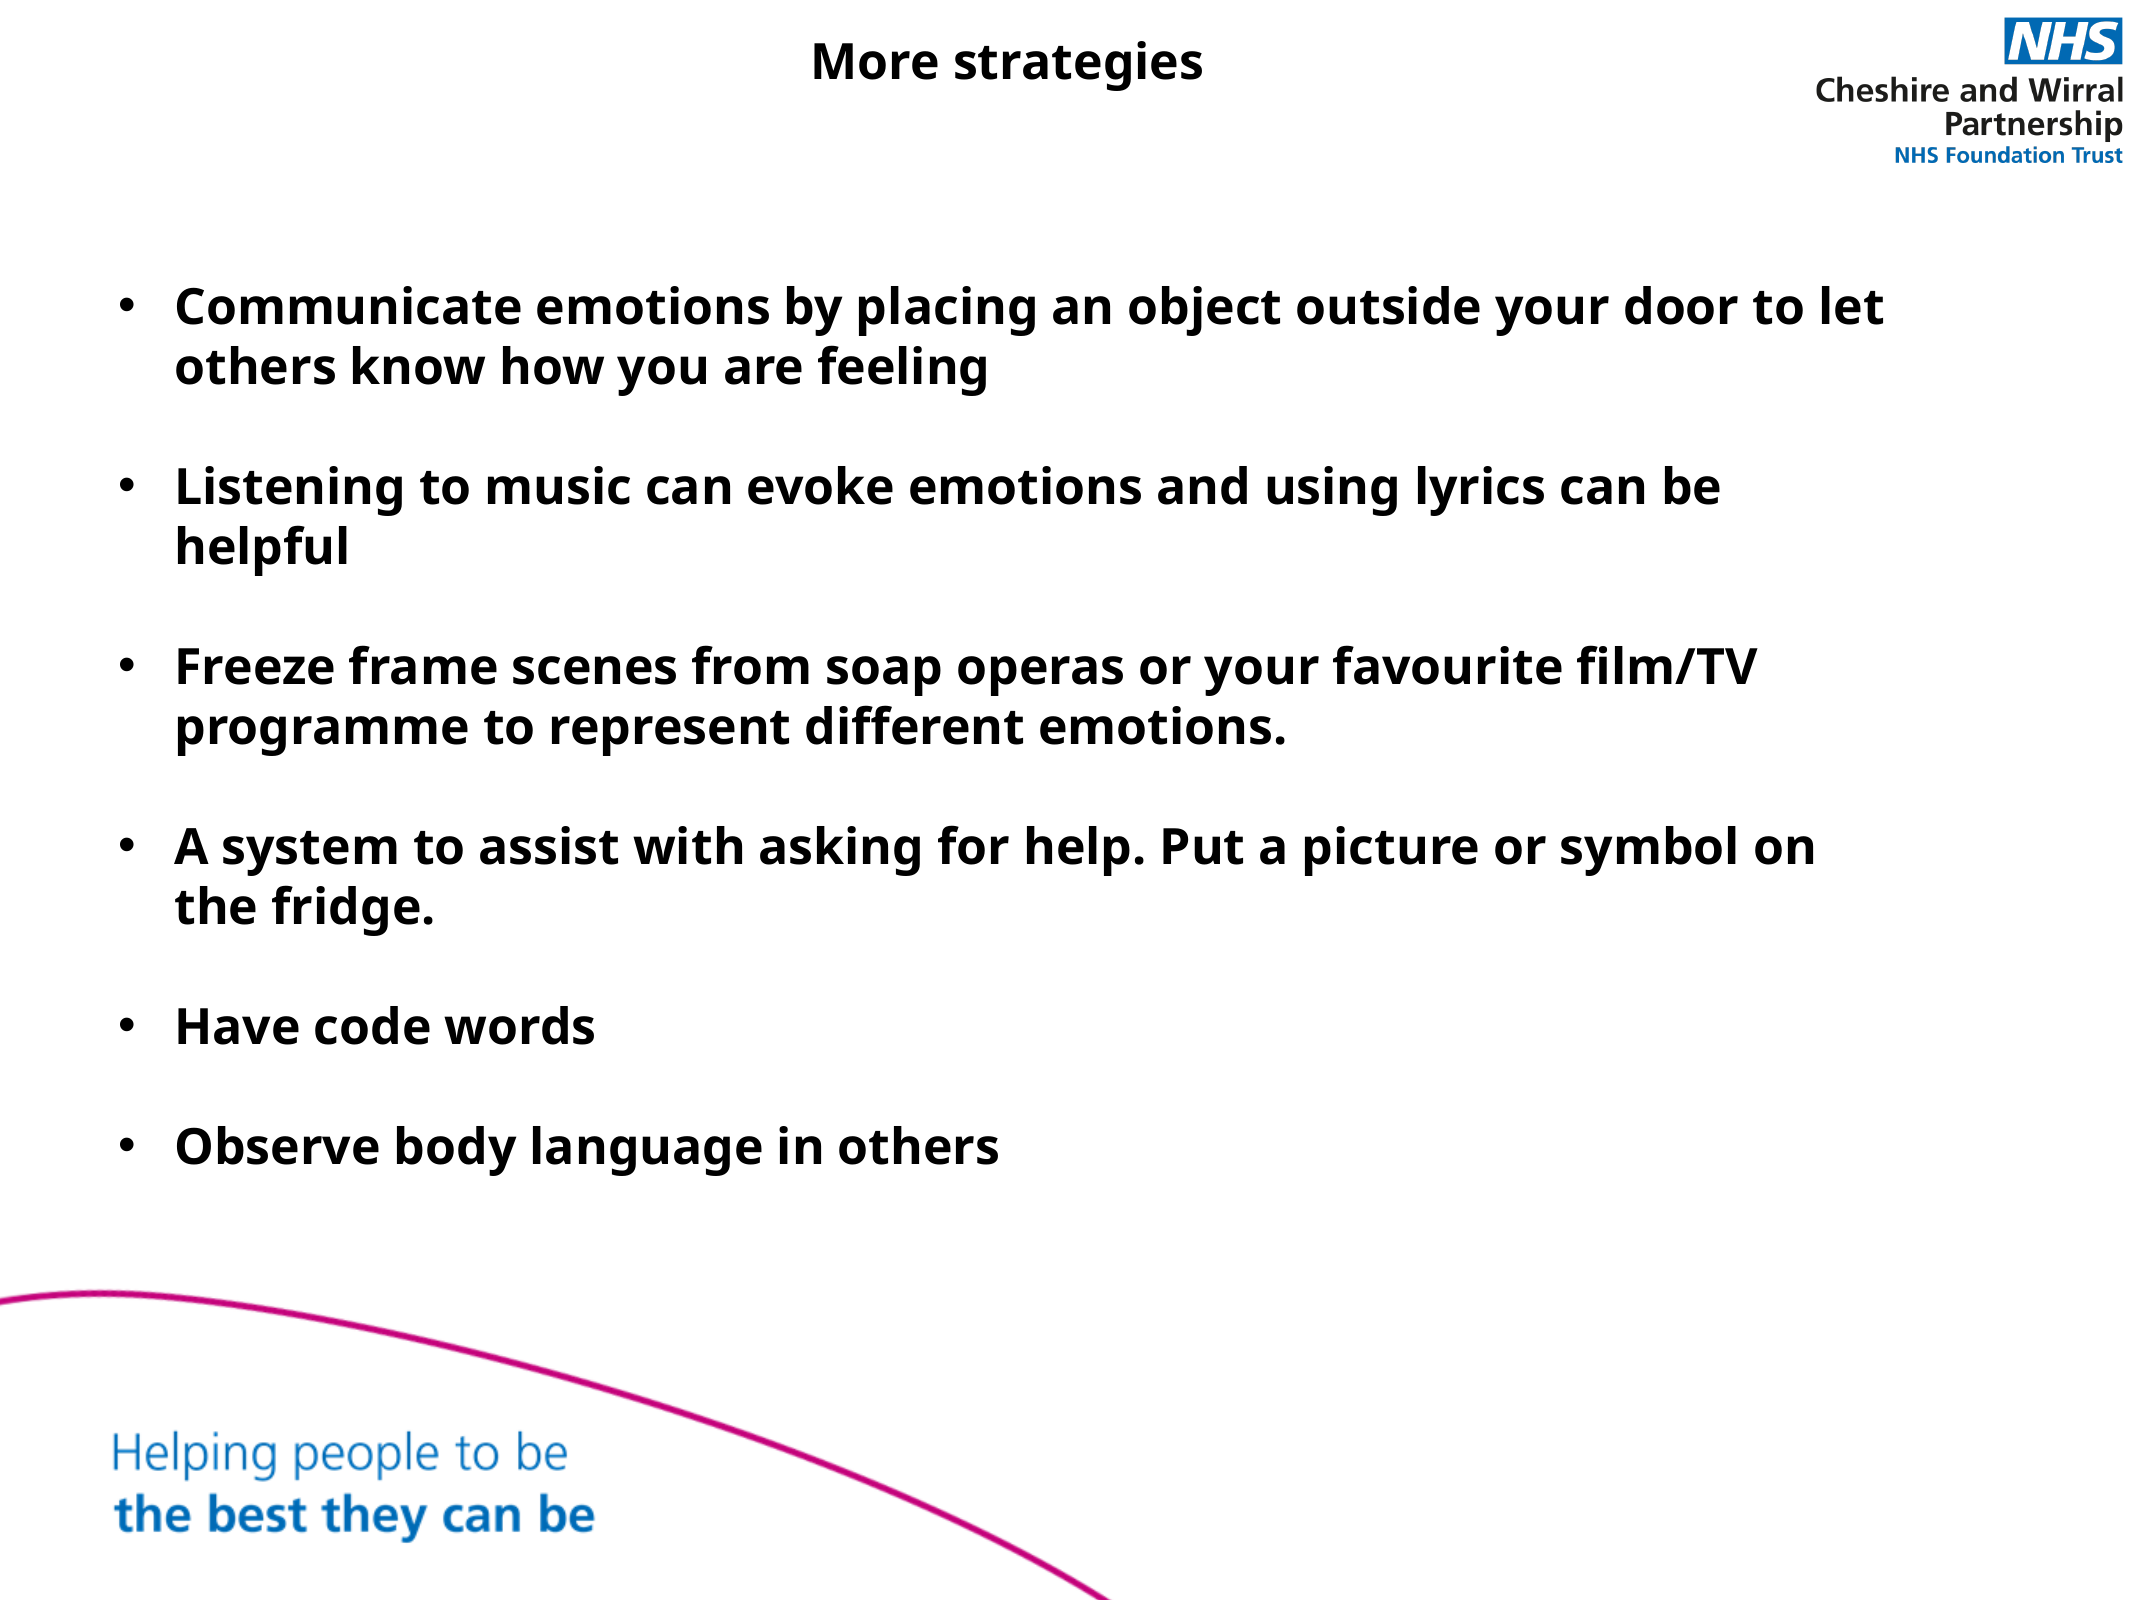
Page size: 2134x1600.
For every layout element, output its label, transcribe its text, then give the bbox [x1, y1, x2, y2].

picture [0, 1261, 1129, 1600]
text_box More strategies [405, 20, 1610, 98]
text_box Communicate emotions by placing an object outside your door to let others know how you are feeling Listening to music can evoke emotions and using lyrics can be helpful Freeze frame scenes from soap operas or your favourite film/TV programme to represent different emotions. A system to assist with asking for help. Put a picture or symbol on the fridge. Have code words Observe body language in others [109, 266, 1906, 1183]
picture [1805, 12, 2134, 168]
